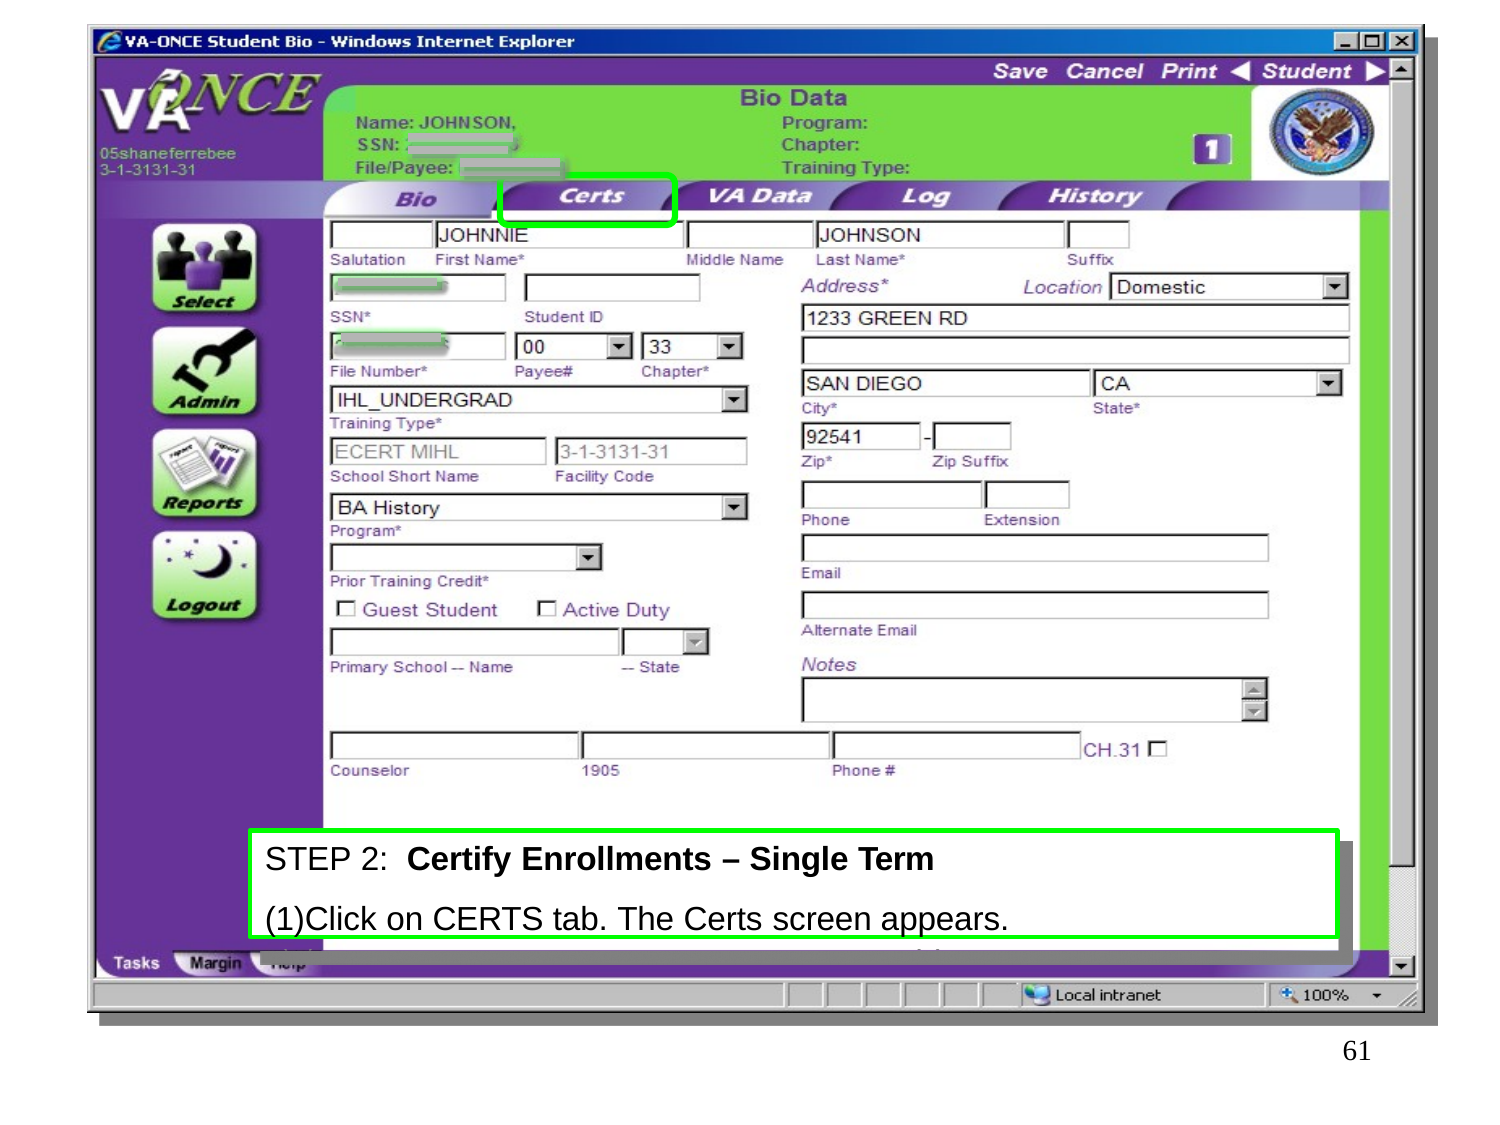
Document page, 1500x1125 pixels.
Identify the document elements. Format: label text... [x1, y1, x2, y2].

slide_number 61 [1336, 1035, 1381, 1125]
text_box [326, 121, 679, 365]
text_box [87, 24, 1439, 1026]
